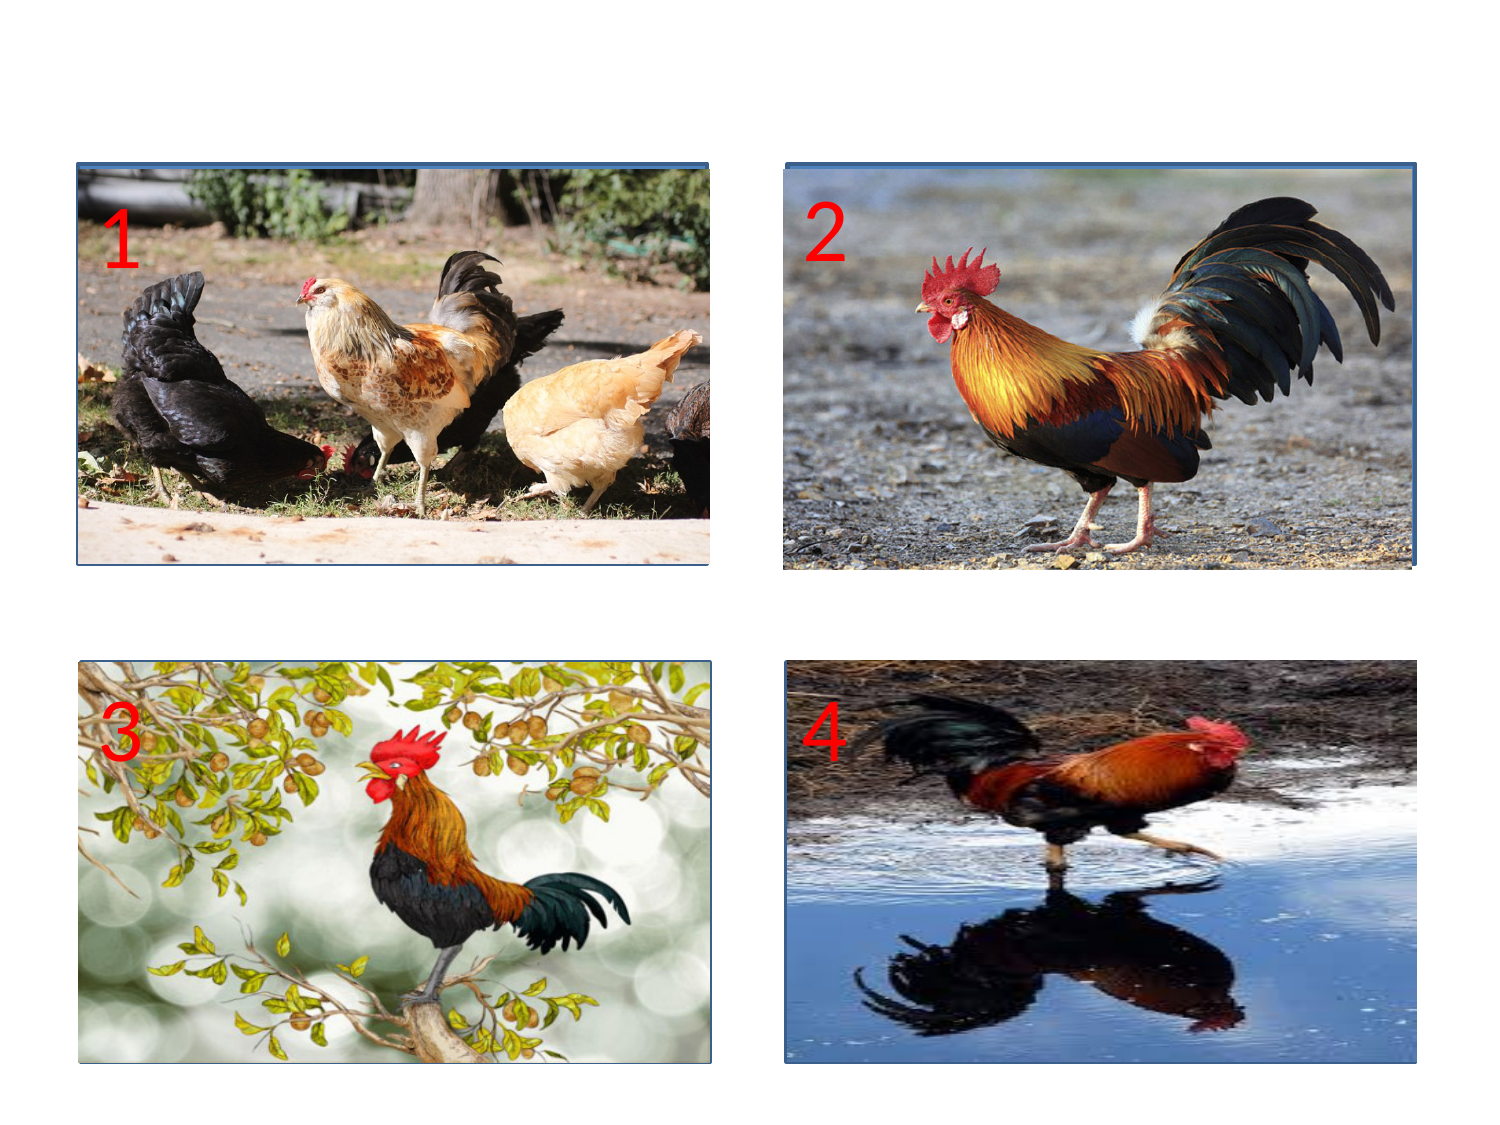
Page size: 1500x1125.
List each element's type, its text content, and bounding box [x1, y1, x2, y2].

picture [77, 169, 711, 564]
text_box [865, 162, 1417, 566]
text_box [76, 162, 709, 169]
picture [77, 662, 711, 1063]
text_box 2 [787, 162, 865, 168]
picture [787, 660, 1417, 1063]
picture [783, 169, 1412, 570]
